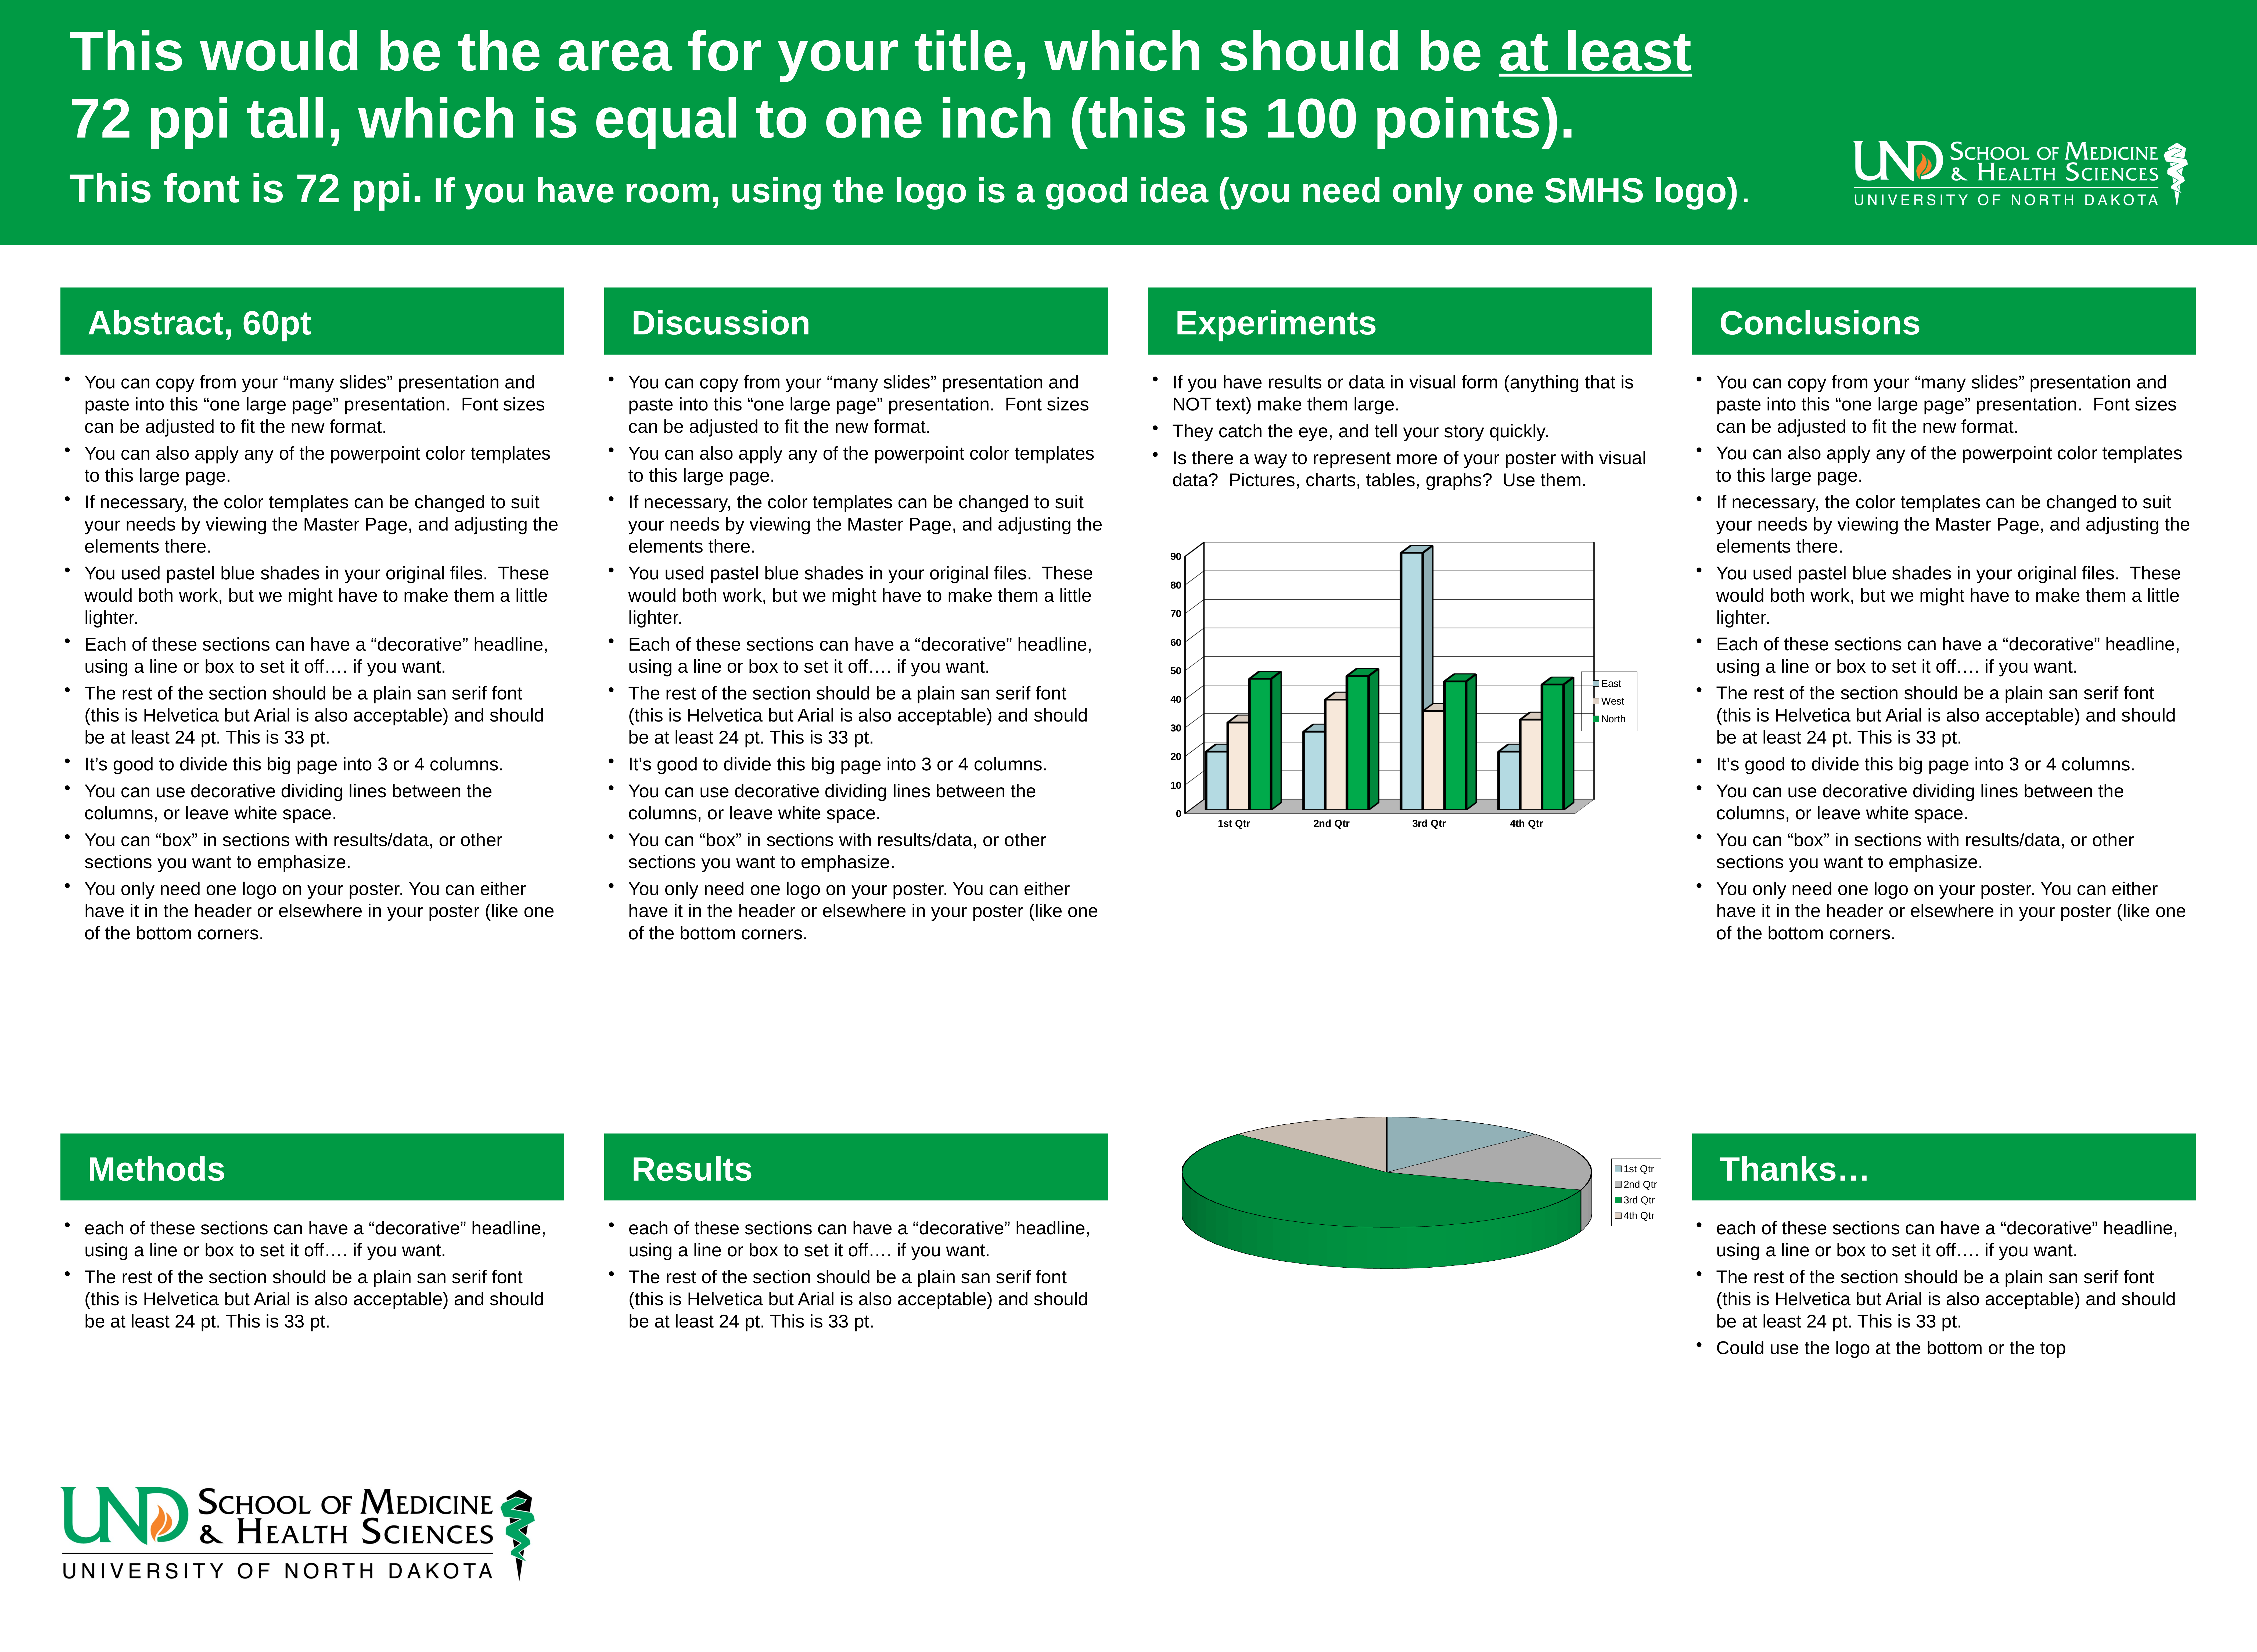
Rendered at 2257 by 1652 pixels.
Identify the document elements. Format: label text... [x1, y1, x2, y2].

picture [1846, 138, 2196, 212]
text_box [1148, 287, 1652, 355]
text_box each of these sections can have a “decorative” headline, using a line or box to set it off…. if you want. The rest of the section should be a plain san serif font (this is Helvetica but Arial is also acceptable) and should be at least 24 pt. This is 33 pt. [60, 1214, 564, 1362]
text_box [1692, 1133, 2196, 1201]
chart [1161, 535, 1640, 836]
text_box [60, 287, 564, 355]
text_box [604, 1133, 1108, 1201]
text_box You can copy from your “many slides” presentation and paste into this “one large page” presentation. Font sizes can be adjusted to fit the new format. You can also apply any of the powerpoint color templates to this large page. If necessary, the color templates can be changed to suit your needs by viewing the Master Page, and adjusting the elements there. You used pastel blue shades in your original files. These would both work, but we might have to make them a little lighter. Each of these sections can have a “decorative” headline, using a line or box to set it off…. if you want. The rest of the section should be a plain san serif font (this is Helvetica but Arial is also acceptable) and should be at least 24 pt. This is 33 pt. It’s good to divide this big page into 3 or 4 columns. You can use decorative dividing lines between the columns, or leave white space. You can “box” in sections with results/data, or other sections you want to emphasize. You only need one logo on your poster. You can either have it in the header or elsewhere in your poster (like one of the bottom corners. [1692, 368, 2196, 982]
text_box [60, 1133, 564, 1201]
picture [60, 1487, 535, 1582]
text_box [1692, 287, 2196, 355]
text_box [604, 287, 1108, 355]
chart [1147, 918, 1663, 1467]
text_box If you have results or data in visual form (anything that is NOT text) make them large. They catch the eye, and tell your story quickly. Is there a way to represent more of your poster with visual data? Pictures, charts, tables, graphs? Use them. [1148, 368, 1652, 526]
text_box each of these sections can have a “decorative” headline, using a line or box to set it off…. if you want. The rest of the section should be a plain san serif font (this is Helvetica but Arial is also acceptable) and should be at least 24 pt. This is 33 pt. Could use the logo at the bottom or the top [1692, 1214, 2196, 1362]
text_box [0, 0, 2257, 245]
text_box This would be the area for your title, which should be at least 72 ppi tall, which is equal to one inch (this is 100 points). This font is 72 ppi. If you have room, using the logo is a good idea (you need only one SMHS logo). [47, 3, 2055, 218]
text_box each of these sections can have a “decorative” headline, using a line or box to set it off…. if you want. The rest of the section should be a plain san serif font (this is Helvetica but Arial is also acceptable) and should be at least 24 pt. This is 33 pt. [604, 1214, 1108, 1362]
text_box You can copy from your “many slides” presentation and paste into this “one large page” presentation. Font sizes can be adjusted to fit the new format. You can also apply any of the powerpoint color templates to this large page. If necessary, the color templates can be changed to suit your needs by viewing the Master Page, and adjusting the elements there. You used pastel blue shades in your original files. These would both work, but we might have to make them a little lighter. Each of these sections can have a “decorative” headline, using a line or box to set it off…. if you want. The rest of the section should be a plain san serif font (this is Helvetica but Arial is also acceptable) and should be at least 24 pt. This is 33 pt. It’s good to divide this big page into 3 or 4 columns. You can use decorative dividing lines between the columns, or leave white space. You can “box” in sections with results/data, or other sections you want to emphasize. You only need one logo on your poster. You can either have it in the header or elsewhere in your poster (like one of the bottom corners. [604, 368, 1108, 972]
text_box You can copy from your “many slides” presentation and paste into this “one large page” presentation. Font sizes can be adjusted to fit the new format. You can also apply any of the powerpoint color templates to this large page. If necessary, the color templates can be changed to suit your needs by viewing the Master Page, and adjusting the elements there. You used pastel blue shades in your original files. These would both work, but we might have to make them a little lighter. Each of these sections can have a “decorative” headline, using a line or box to set it off…. if you want. The rest of the section should be a plain san serif font (this is Helvetica but Arial is also acceptable) and should be at least 24 pt. This is 33 pt. It’s good to divide this big page into 3 or 4 columns. You can use decorative dividing lines between the columns, or leave white space. You can “box” in sections with results/data, or other sections you want to emphasize. You only need one logo on your poster. You can either have it in the header or elsewhere in your poster (like one of the bottom corners. [60, 368, 564, 972]
